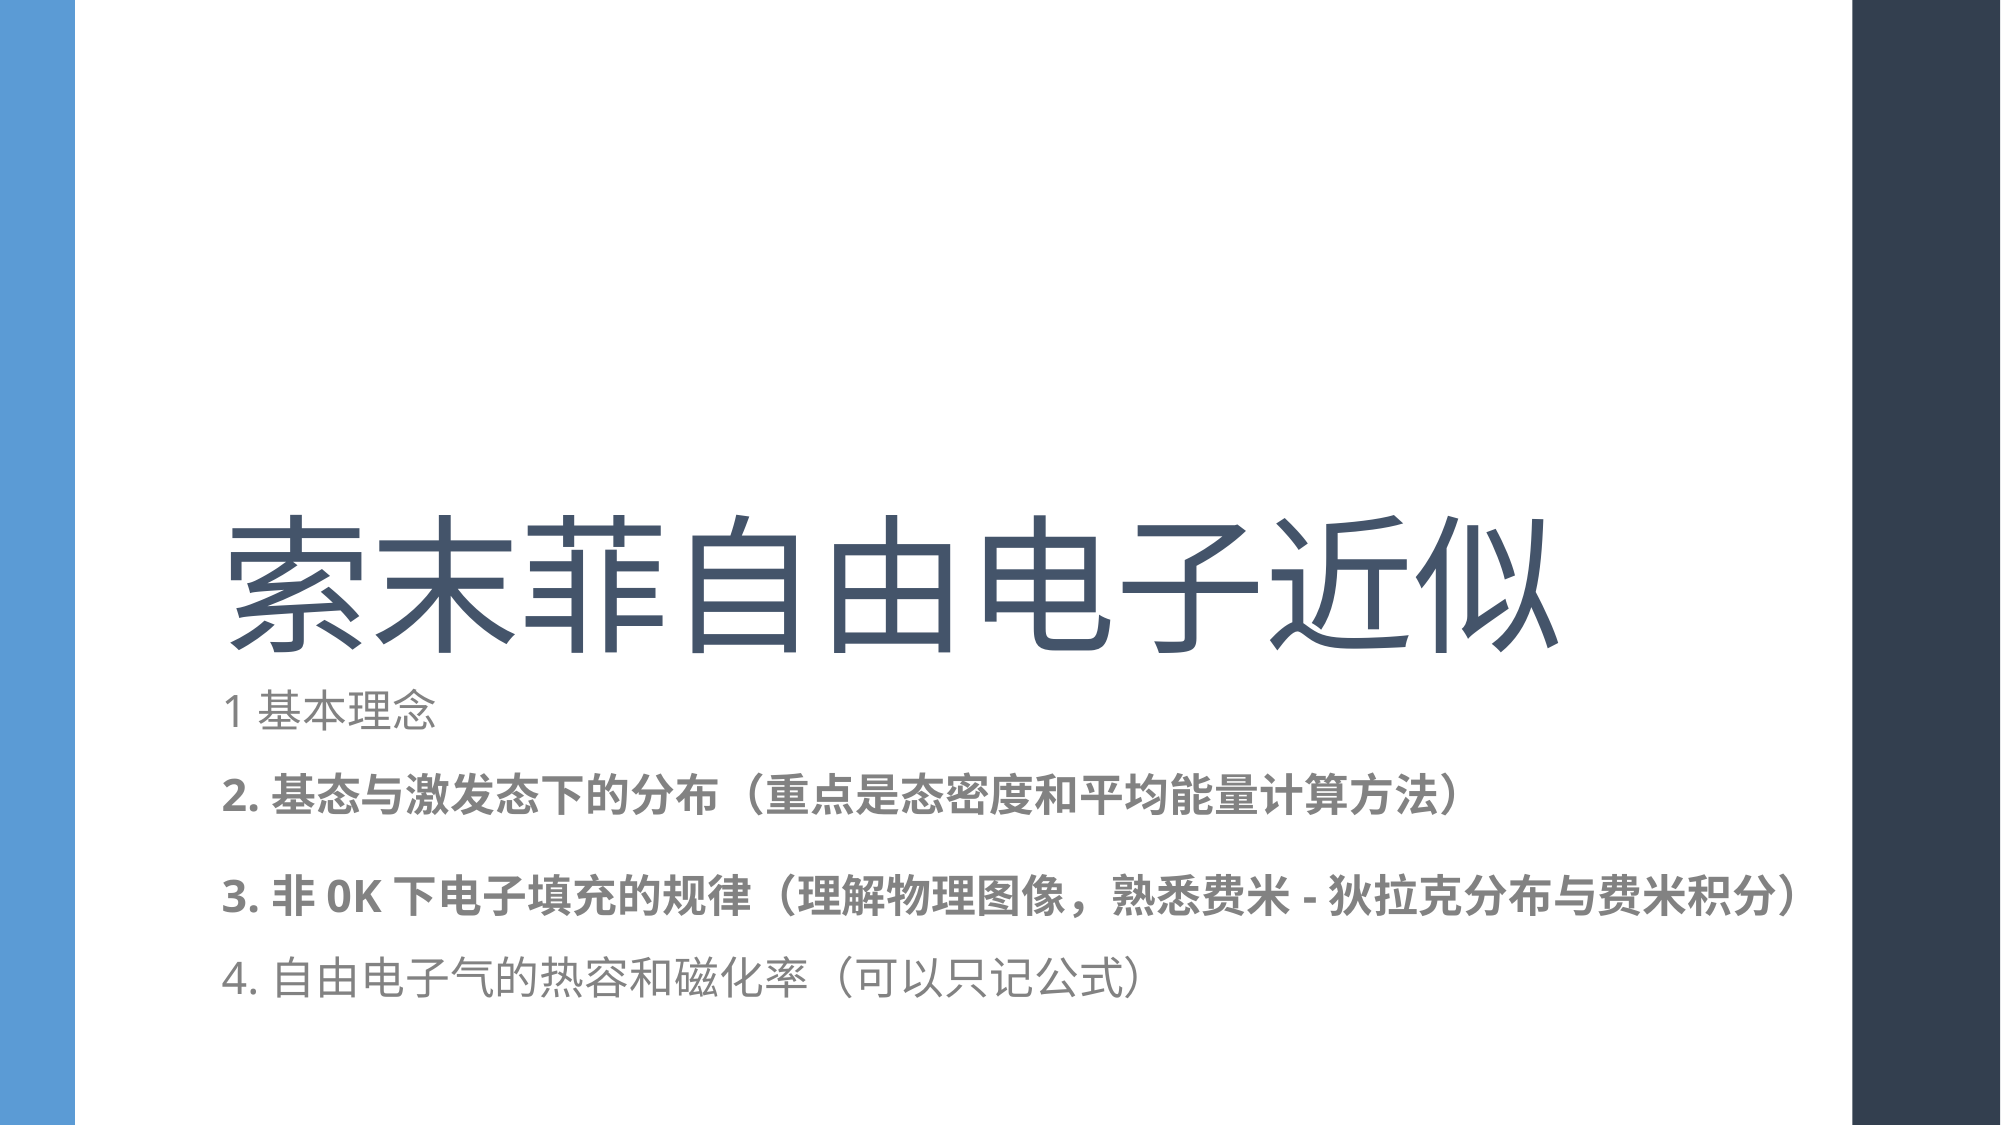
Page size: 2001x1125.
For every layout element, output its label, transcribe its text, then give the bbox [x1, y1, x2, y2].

list 1基本理念 2.基态与激发态下的分布（重点是态密度和平均能量计算方法） 3.非0K下电子填充的规律（理解物理图像，熟悉费米-狄拉克分布与费米积分） 4.自由电子气的热容和磁化率（可以只记公式） [206, 679, 1853, 1084]
title 索末菲自由电子近似 [206, 16, 1752, 679]
slide_number [1852, 1012, 2000, 1110]
